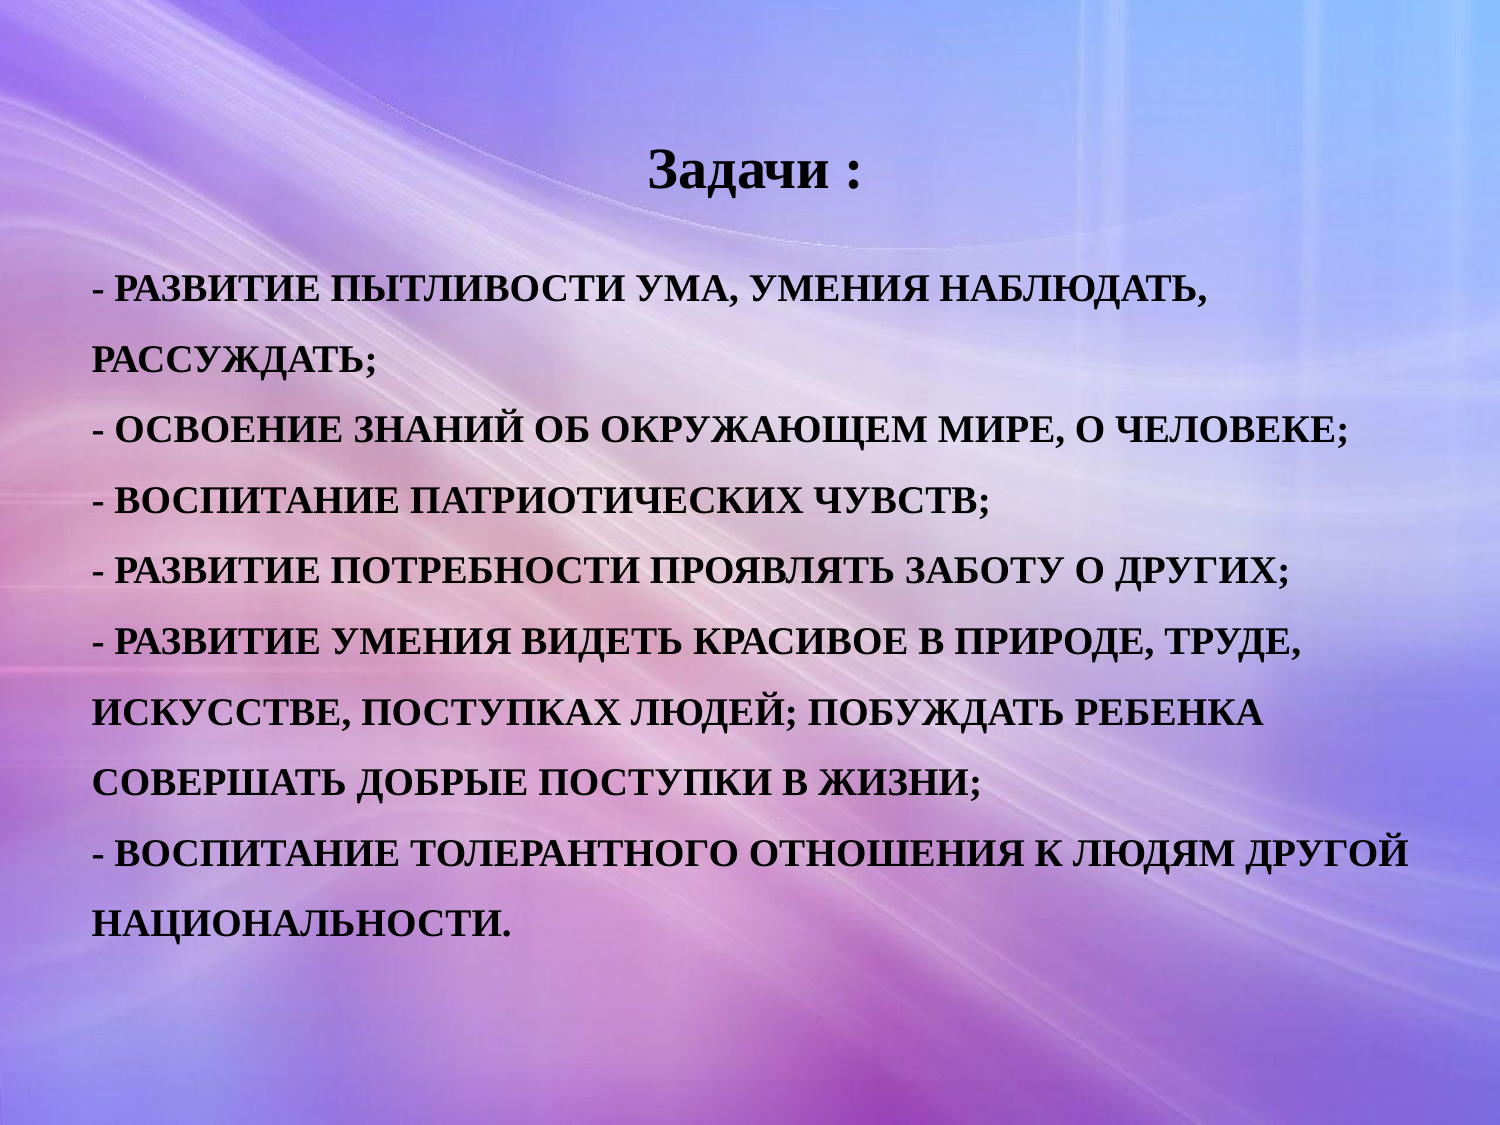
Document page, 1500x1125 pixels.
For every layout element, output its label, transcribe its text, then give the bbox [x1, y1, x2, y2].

picture [0, 0, 1500, 1125]
list Задачи : [118, 78, 1394, 209]
title - развитие пытливости ума, умения наблюдать, рассуждать; - освоение знаний об окружающем мире, о человеке; - воспитание патриотических чувств; - развитие потребности проявлять заботу о других; - развитие умения видеть красивое в природе, труде, искусстве, поступках людей; побуждать ребенка совершать добрые поступки в жизни; - воспитание толерантного отношения к людям другой национальности. [76, 231, 1436, 1059]
